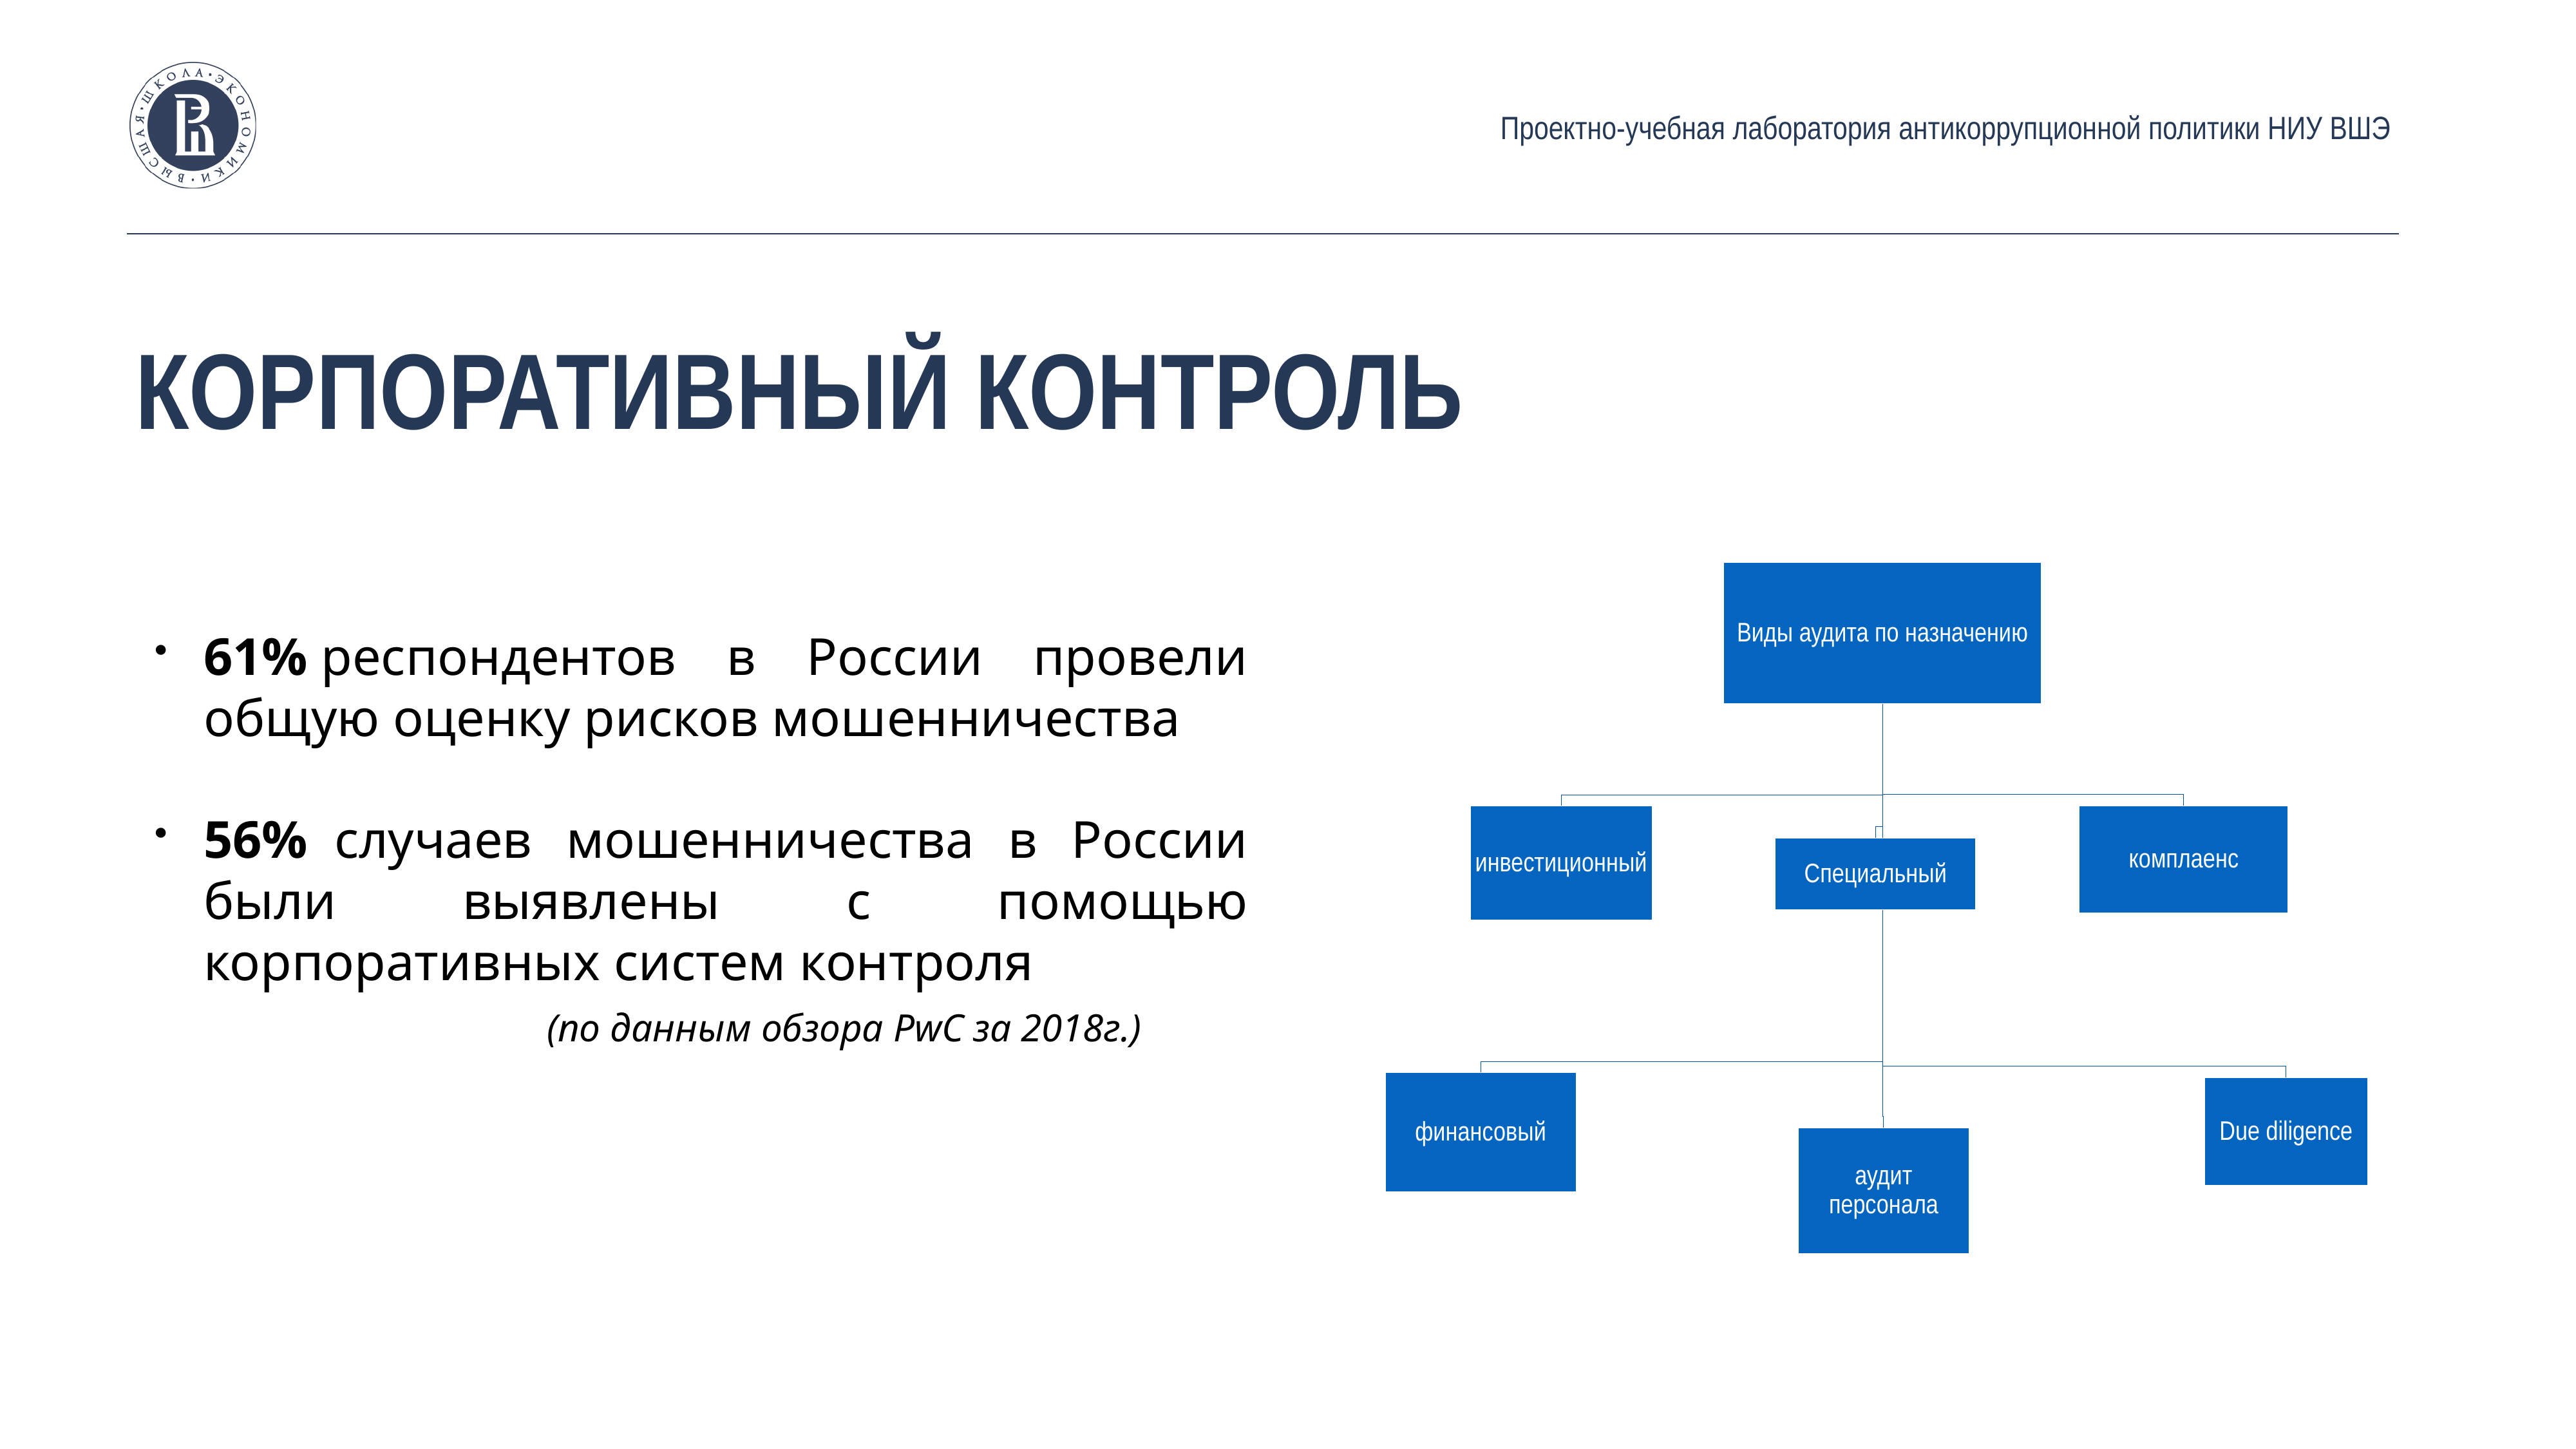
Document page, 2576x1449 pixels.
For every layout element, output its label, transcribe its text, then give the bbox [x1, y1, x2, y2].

text_box [86, 558, 1256, 1348]
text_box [1261, 475, 2490, 1387]
list 61% респондентов в России провели общую оценку рисков мошенничества 56% случаев мошенничества в России были выявлены с помощью корпоративных систем контроля (по данным обзора PwC за 2018г.) [146, 476, 1256, 1321]
text_box Корпоративный контроль [128, 314, 2398, 558]
picture [129, 62, 256, 189]
text_box Проектно-учебная лаборатория антикоррупционной политики НИУ ВШЭ [1198, 100, 2399, 154]
